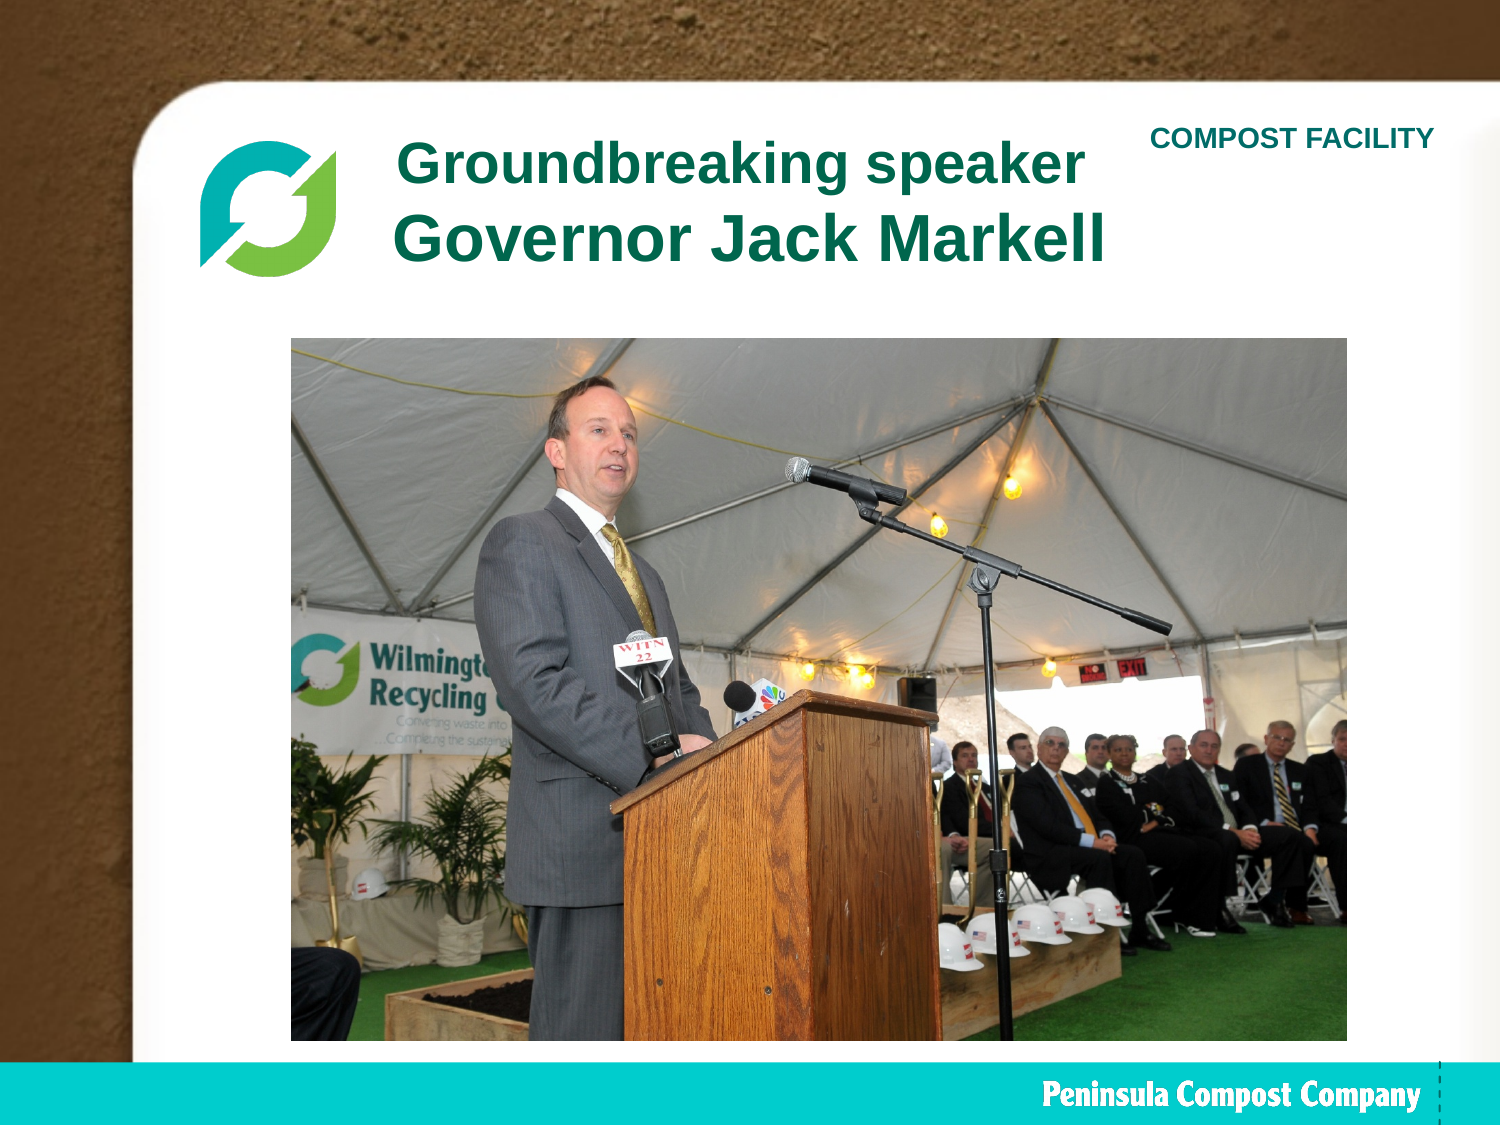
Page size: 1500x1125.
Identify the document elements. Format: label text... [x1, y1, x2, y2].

picture [1043, 1080, 1421, 1113]
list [291, 338, 1347, 1041]
title Groundbreaking speaker Governor Jack Markell [362, 111, 1138, 288]
picture [0, 0, 1500, 1062]
